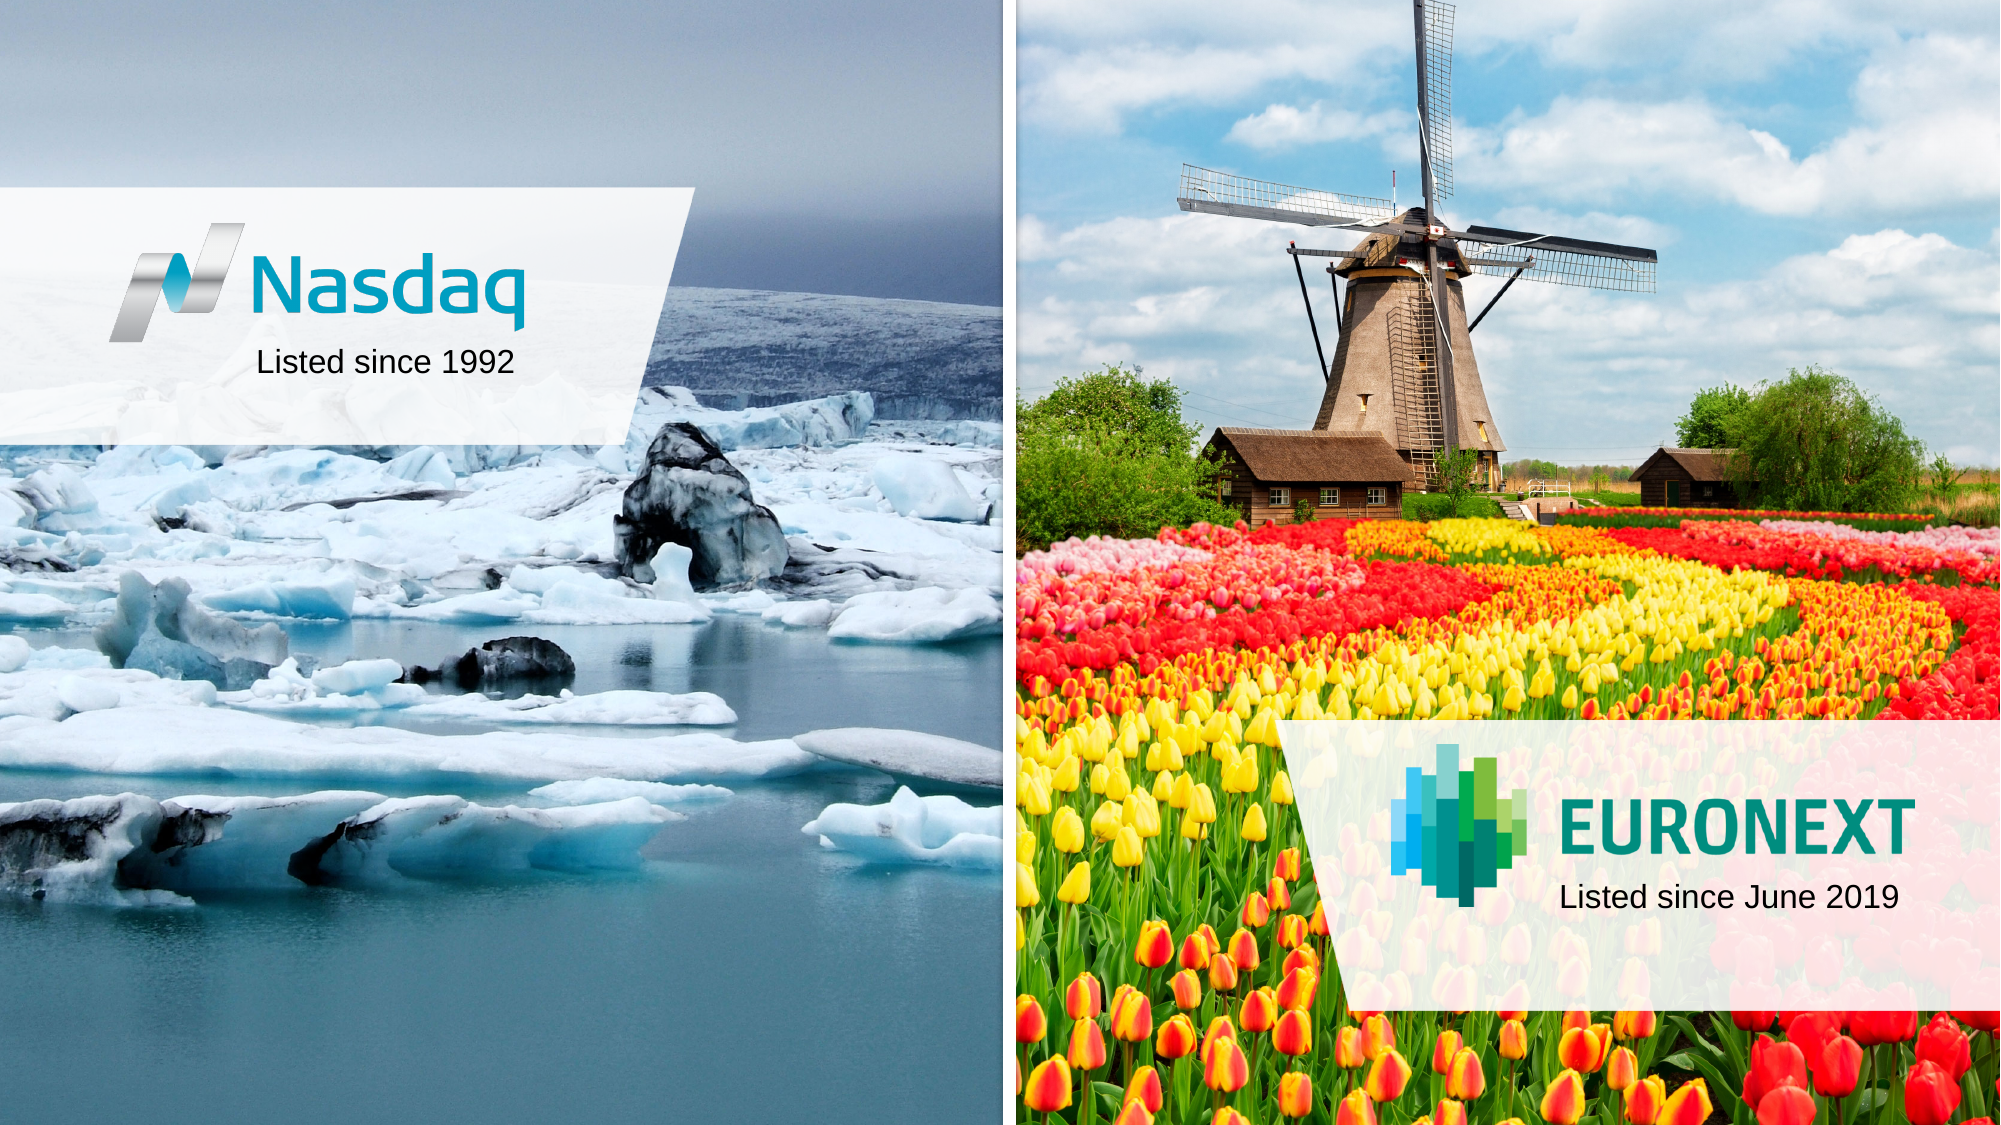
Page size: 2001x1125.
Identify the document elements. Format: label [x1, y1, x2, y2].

text_box [1259, 662, 2000, 1063]
picture [0, 0, 2000, 1125]
text_box [0, 105, 709, 490]
